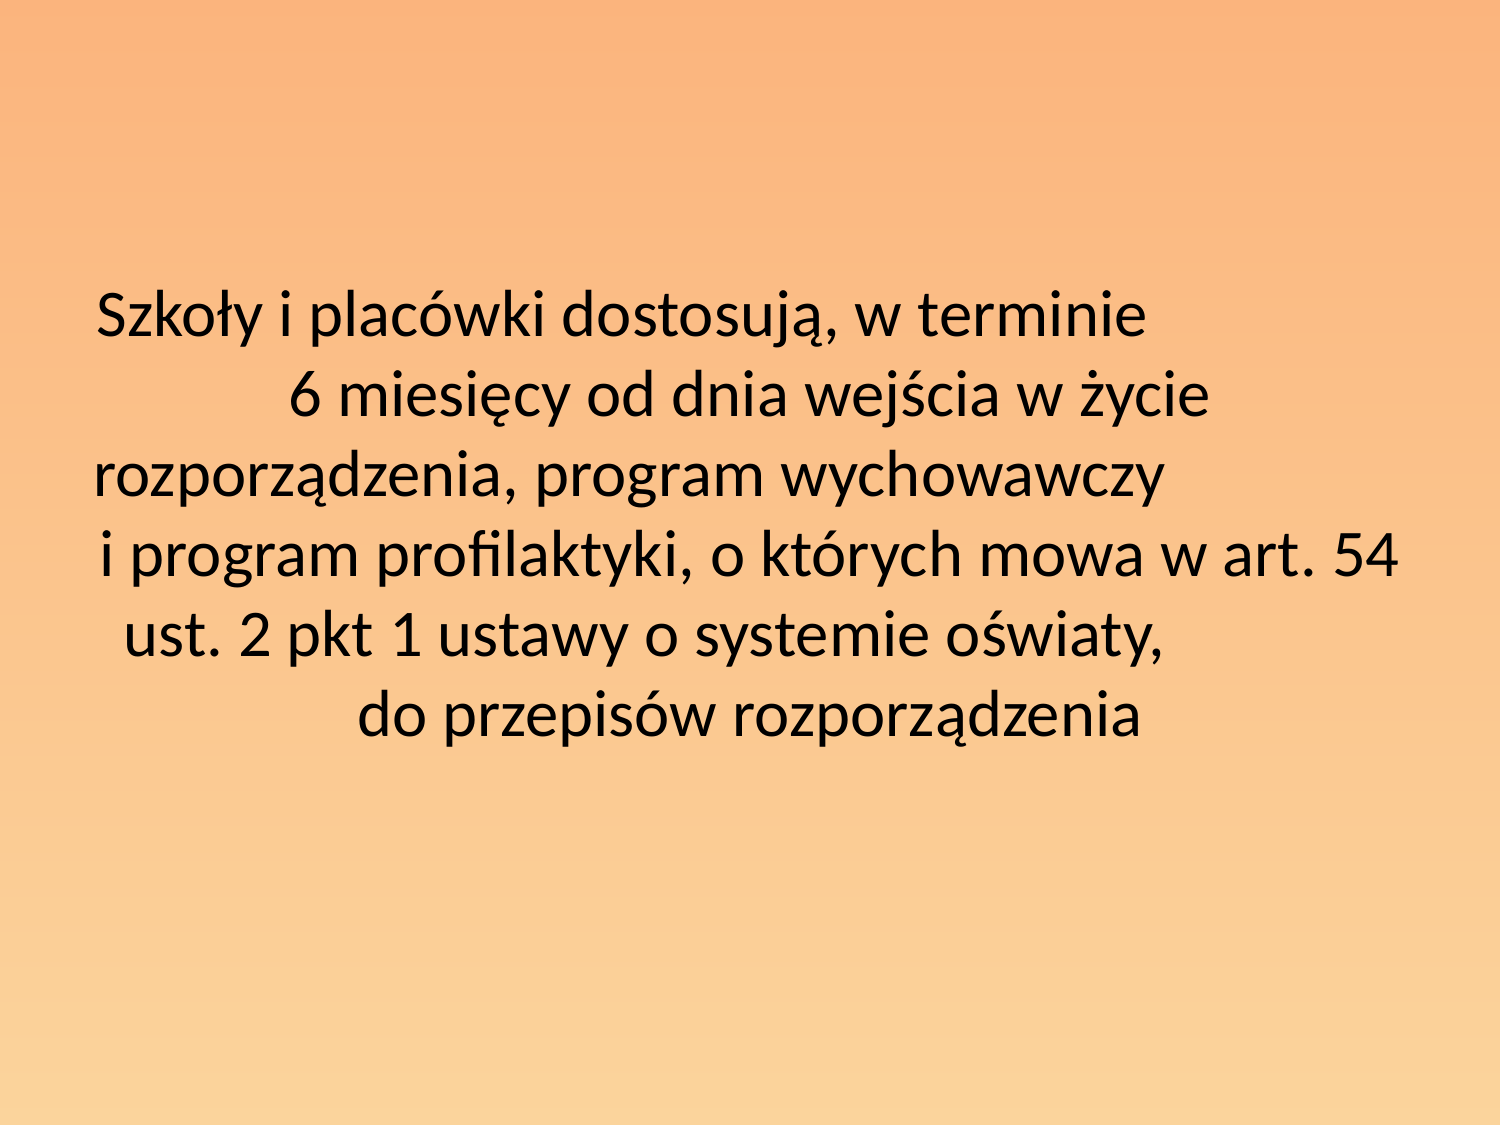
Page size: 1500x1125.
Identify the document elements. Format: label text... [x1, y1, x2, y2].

list Szkoły i placówki dostosują, w terminie 6 miesięcy od dnia wejścia w życie rozporządzenia, program wychowawczy i program profilaktyki, o których mowa w art. 54 ust. 2 pkt 1 ustawy o systemie oświaty, do przepisów rozporządzenia [75, 262, 1425, 1005]
